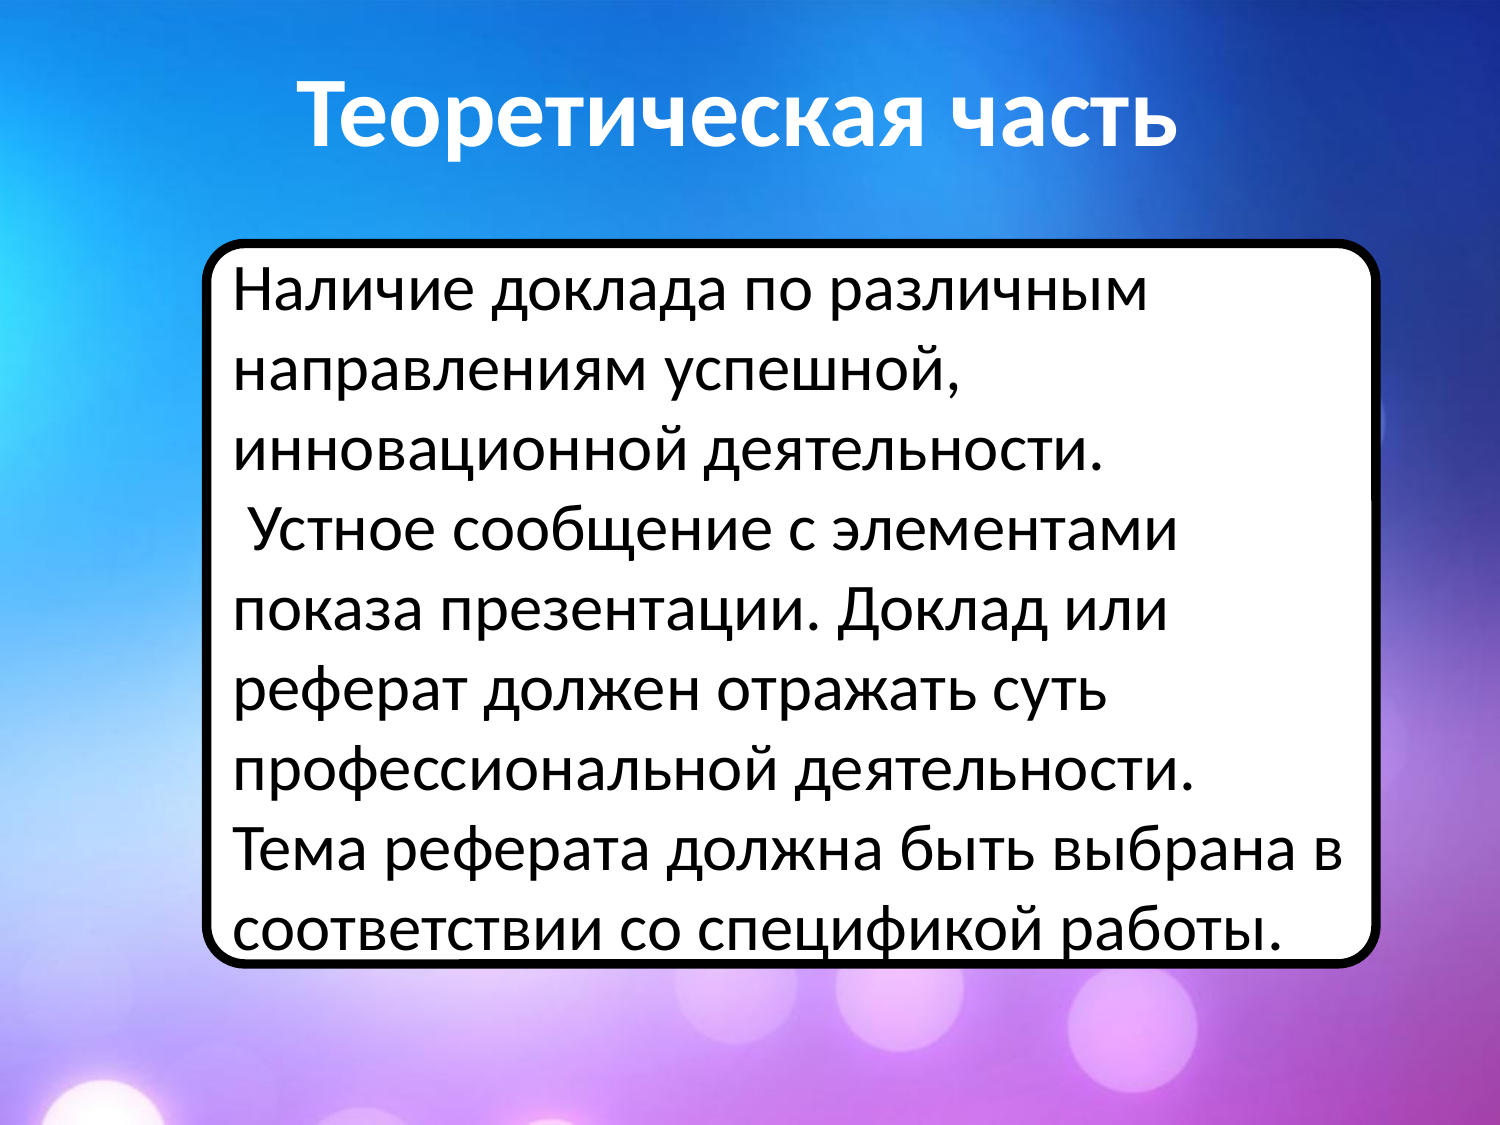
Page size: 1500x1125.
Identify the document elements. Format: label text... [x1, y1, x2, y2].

picture [0, 0, 1500, 1125]
text_box Наличие доклада по различным направлениям успешной, инновационной деятельности. Устное сообщение с элементами показа презентации. Доклад или реферат должен отражать суть профессиональной деятельности. Тема реферата должна быть выбрана в соответствии со спецификой работы. [204, 241, 1379, 967]
text_box Теоретическая часть [29, 39, 1447, 175]
